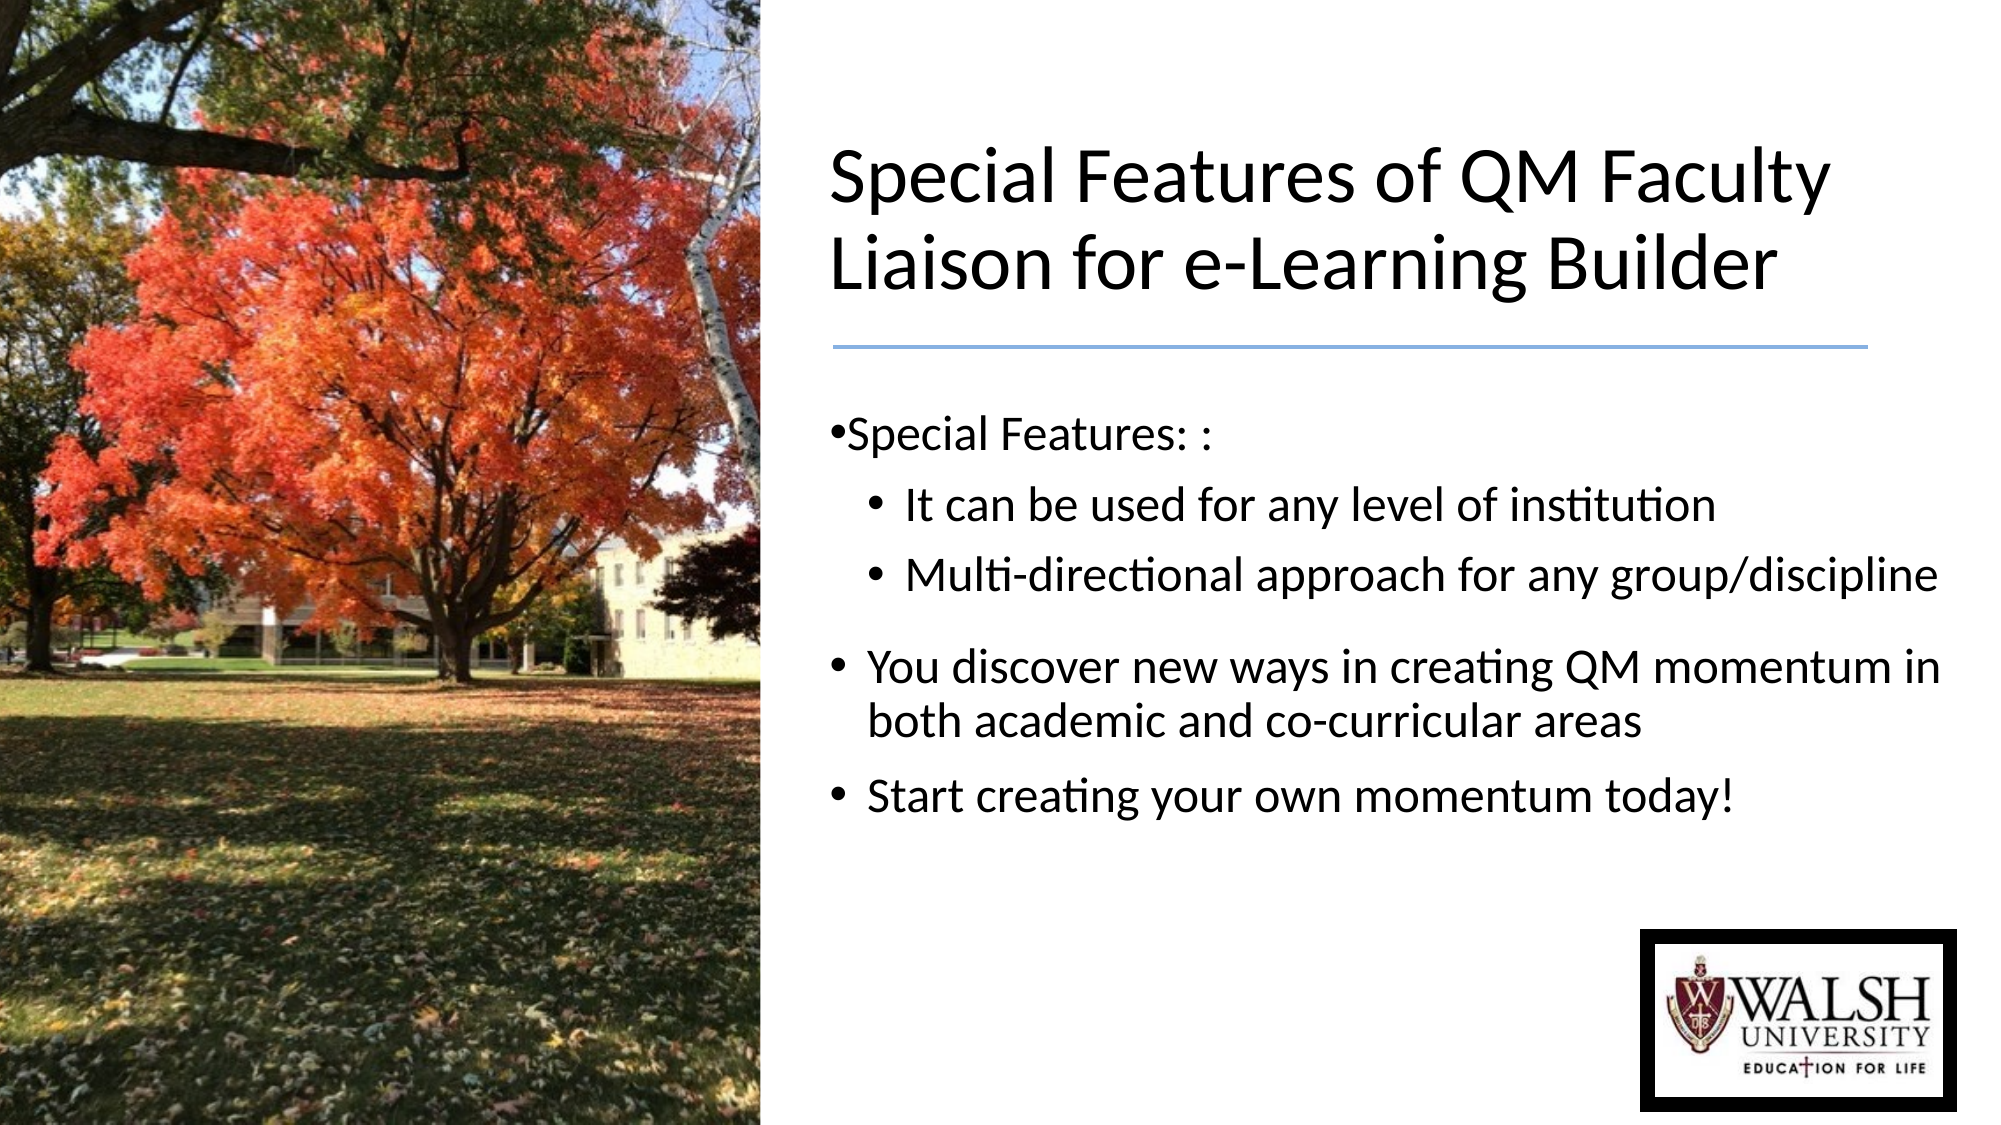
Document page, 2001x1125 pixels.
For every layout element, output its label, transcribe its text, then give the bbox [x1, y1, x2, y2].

picture [0, 0, 761, 1125]
picture [1654, 943, 1943, 1098]
list Special Features: : It can be used for any level of institution Multi-directional approach for any group/discipline You discover new ways in creating QM momentum in both academic and co-curricular areas Start creating your own momentum today! [814, 399, 1963, 1021]
title Special Features of QM Faculty Liaison for e-Learning Builder [814, 103, 1895, 315]
